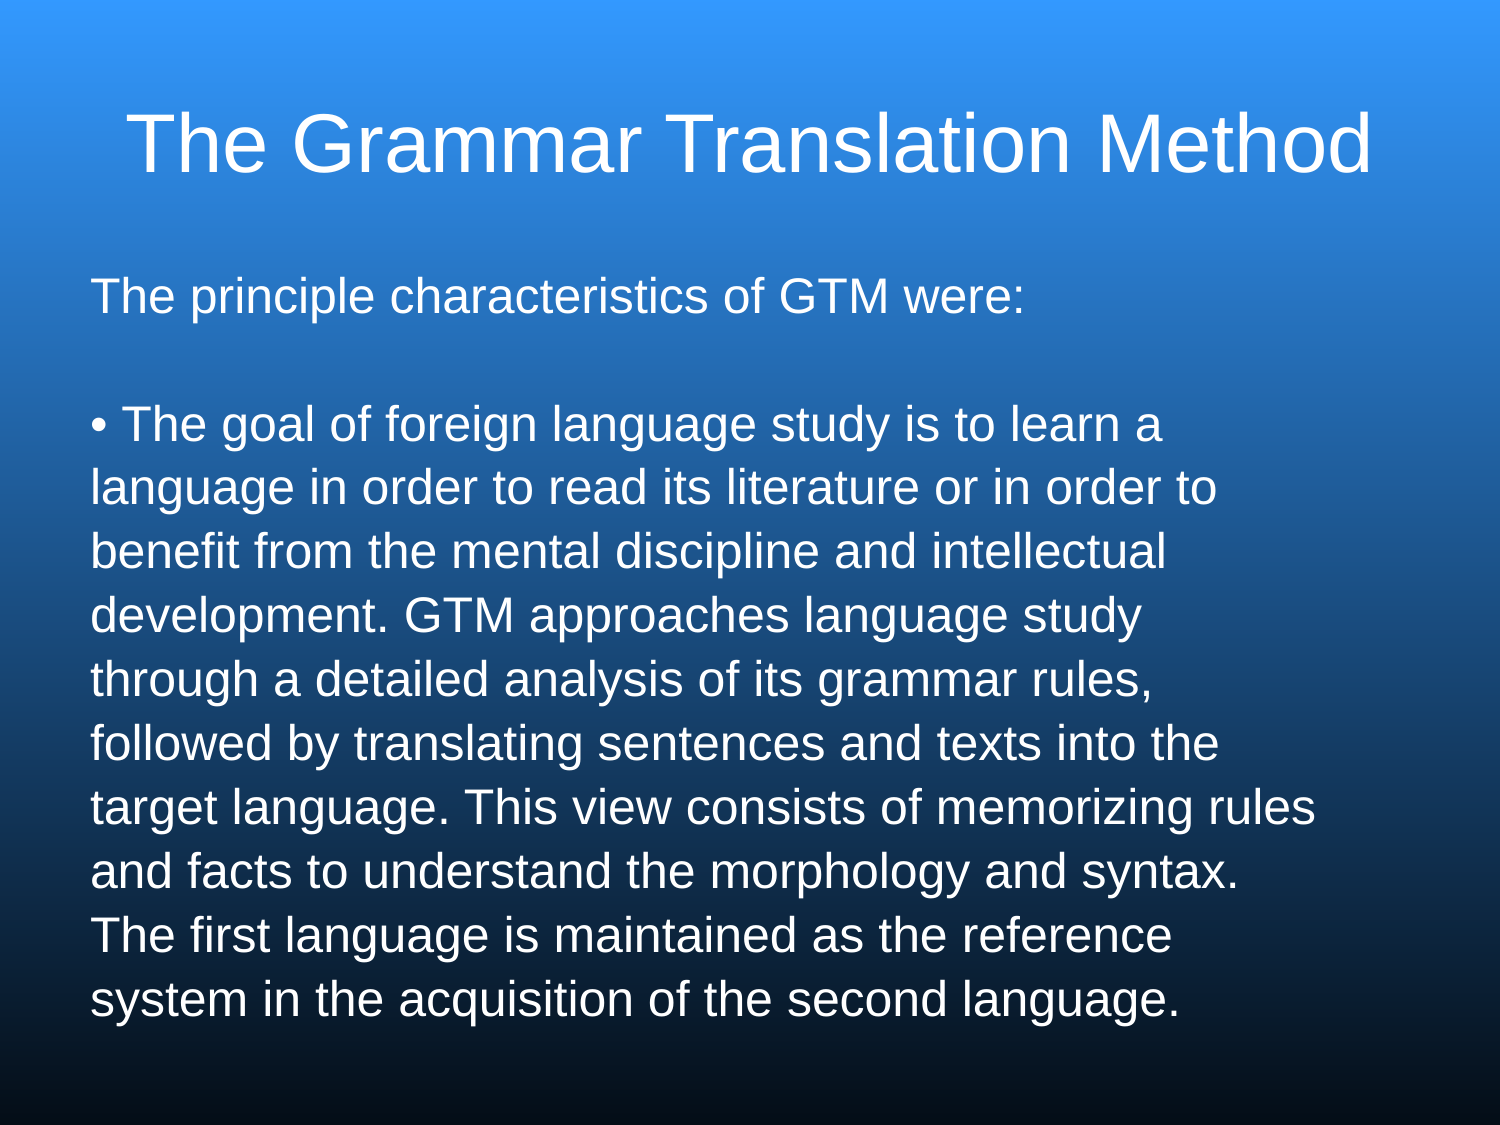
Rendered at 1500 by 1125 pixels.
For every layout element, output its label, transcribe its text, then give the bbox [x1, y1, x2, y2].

title The Grammar Translation Method [74, 44, 1426, 233]
list The principle characteristics of GTM were: • The goal of foreign language study is to learn a language in order to read its literature or in order to benefit from the mental discipline and intellectual development. GTM approaches language study through a detailed analysis of its grammar rules, followed by translating sentences and texts into the target language. This view consists of memorizing rules and facts to understand the morphology and syntax. The first language is maintained as the reference system in the acquisition of the second language. [74, 262, 1448, 1071]
